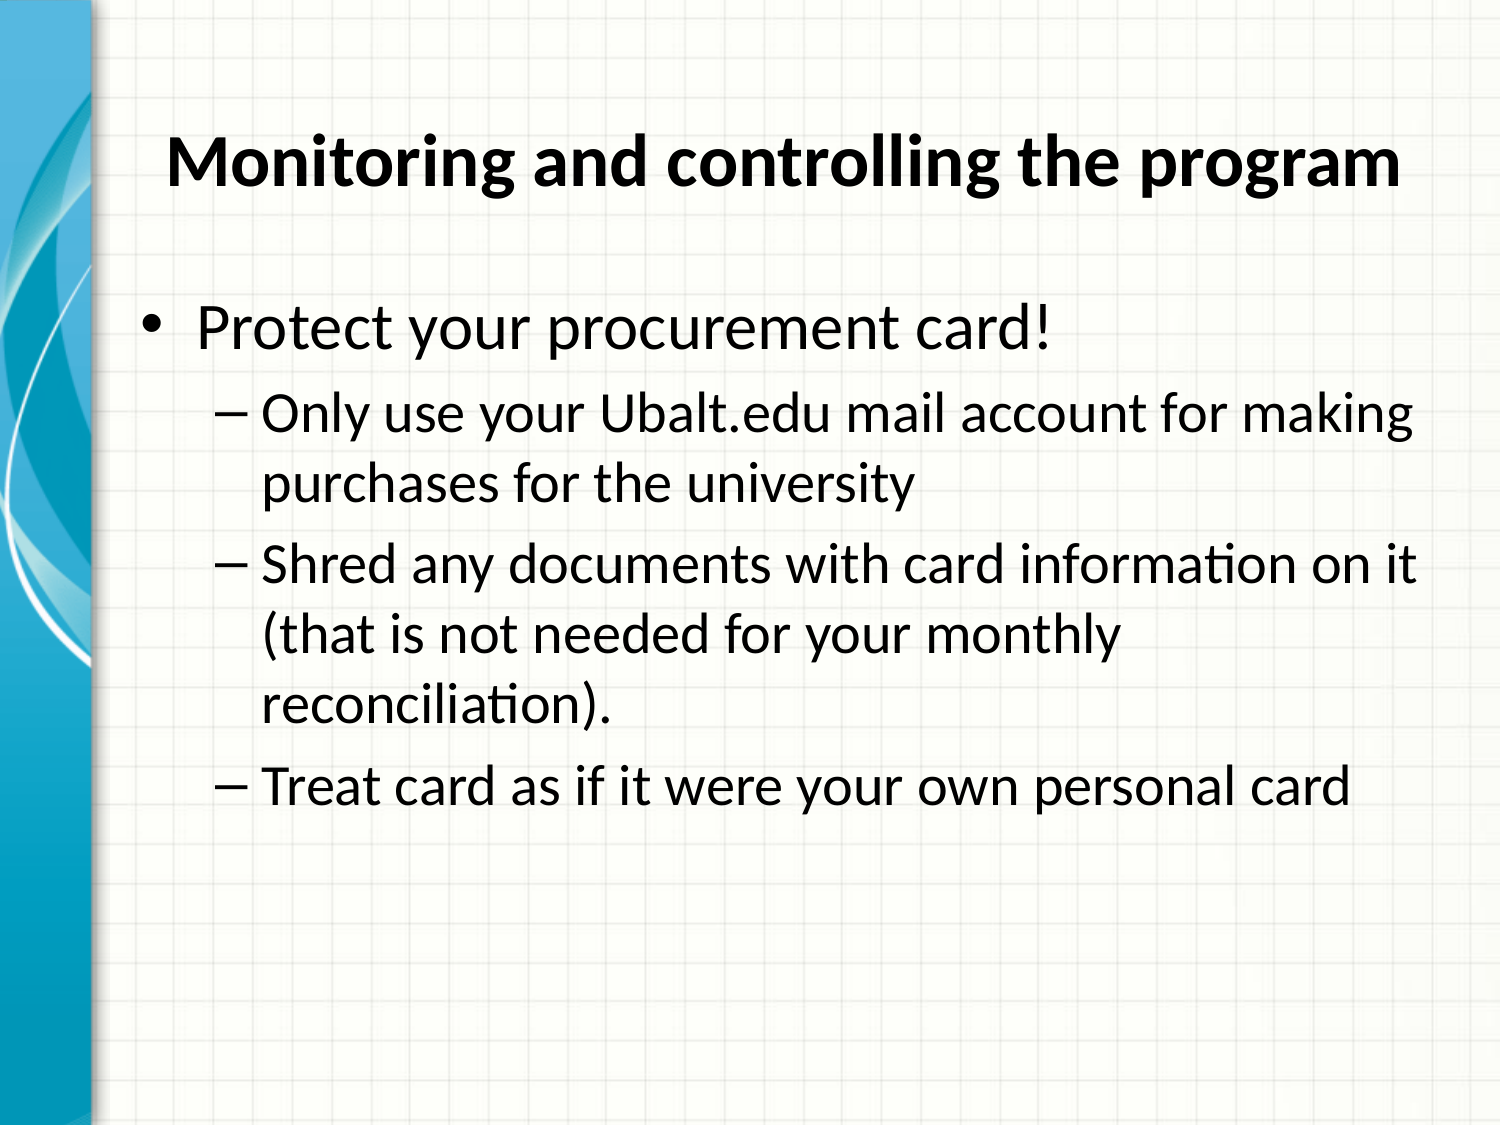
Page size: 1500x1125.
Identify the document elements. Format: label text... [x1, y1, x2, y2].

picture [0, 0, 1500, 1125]
title Monitoring and controlling the program [150, 62, 1425, 250]
list Protect your procurement card! Only use your Ubalt.edu mail account for making purchases for the university Shred any documents with card information on it (that is not needed for your monthly reconciliation). Treat card as if it were your own personal card [125, 275, 1450, 963]
